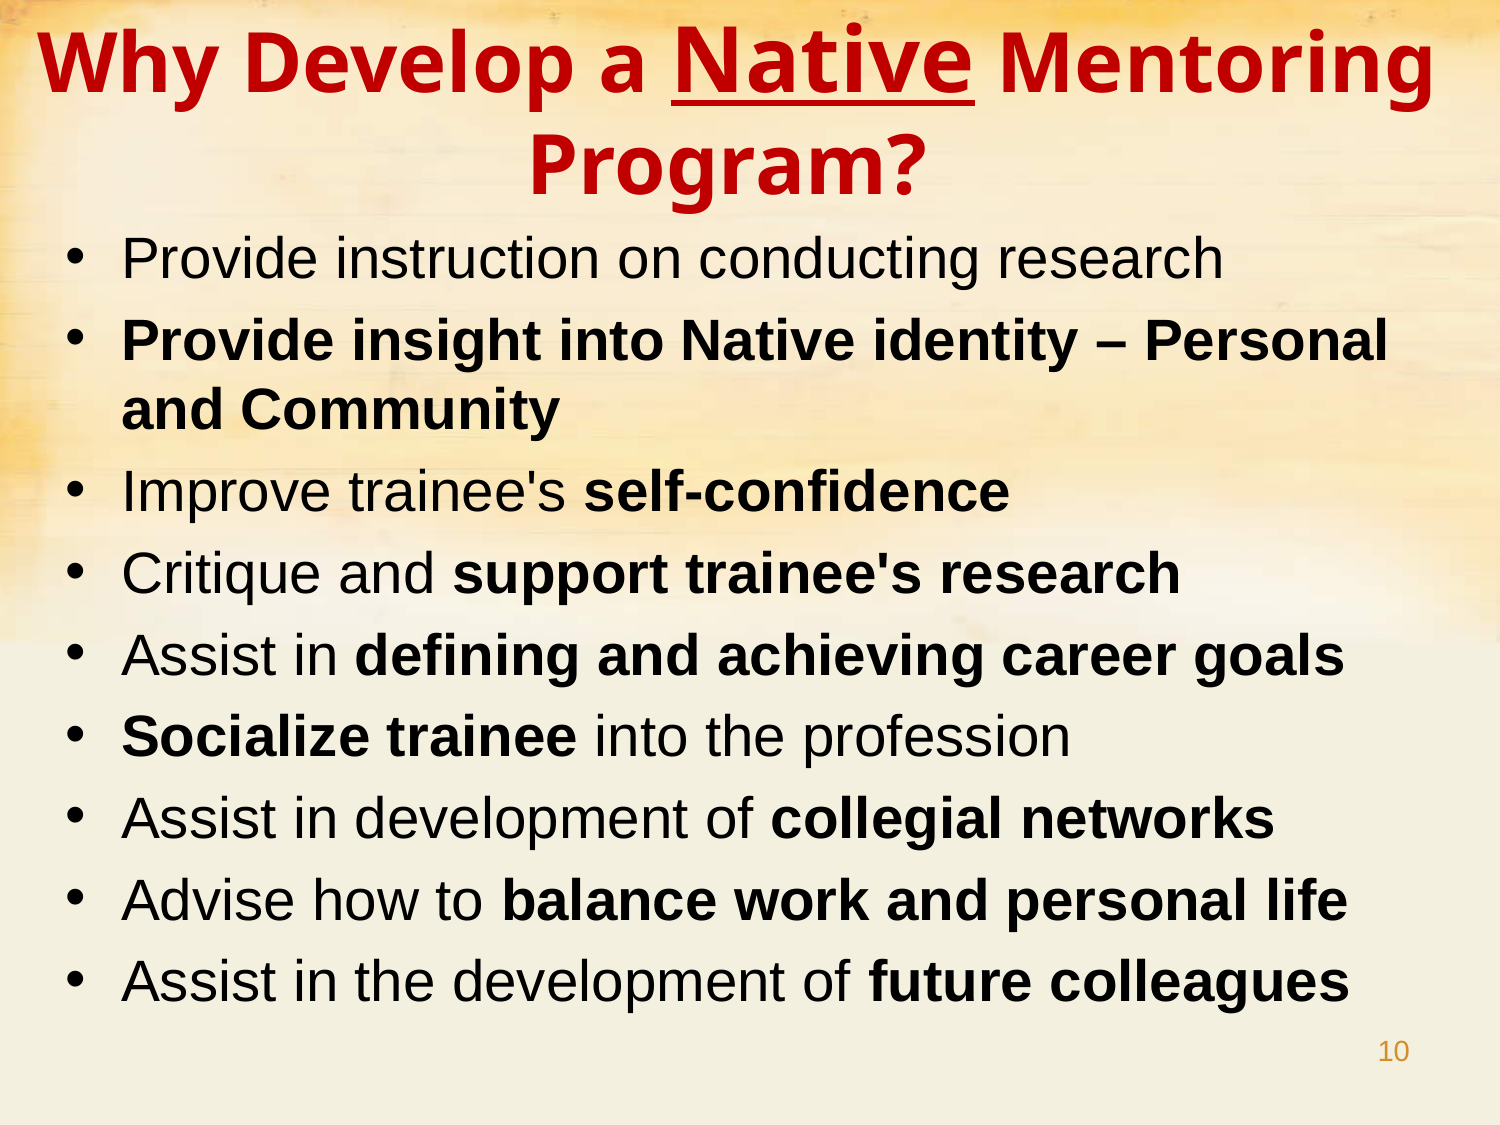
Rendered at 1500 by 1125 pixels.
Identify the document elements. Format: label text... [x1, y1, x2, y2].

list Provide instruction on conducting research Provide insight into Native identity – Personal and Community Improve trainee's self-confidence Critique and support trainee's research Assist in defining and achieving career goals Socialize trainee into the profession Assist in development of collegial networks Advise how to balance work and personal life Assist in the development of future colleagues [49, 212, 1476, 998]
picture [0, 0, 1500, 1125]
slide_number 10 [1074, 1024, 1426, 1103]
title Why Develop a Native Mentoring Program? [0, 0, 1476, 213]
